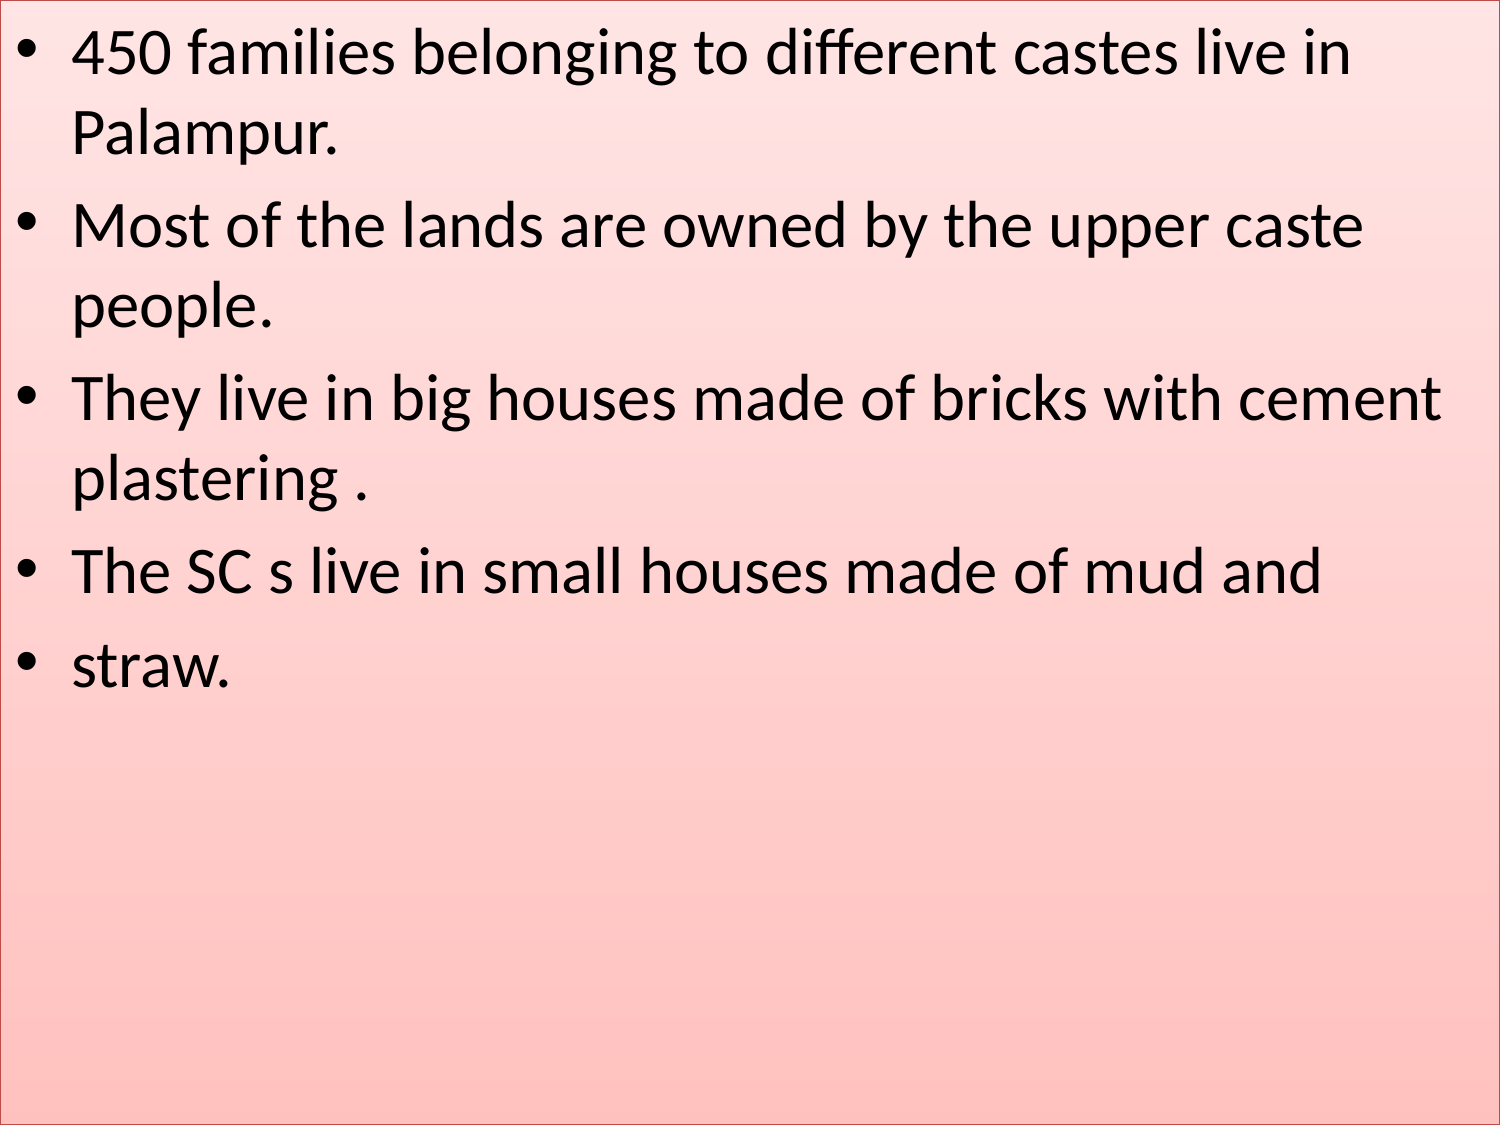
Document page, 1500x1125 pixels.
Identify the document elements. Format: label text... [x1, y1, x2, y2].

list 450 families belonging to different castes live in Palampur. Most of the lands are owned by the upper caste people. They live in big houses made of bricks with cement plastering . The SC s live in small houses made of mud and straw. [0, 0, 1500, 1125]
